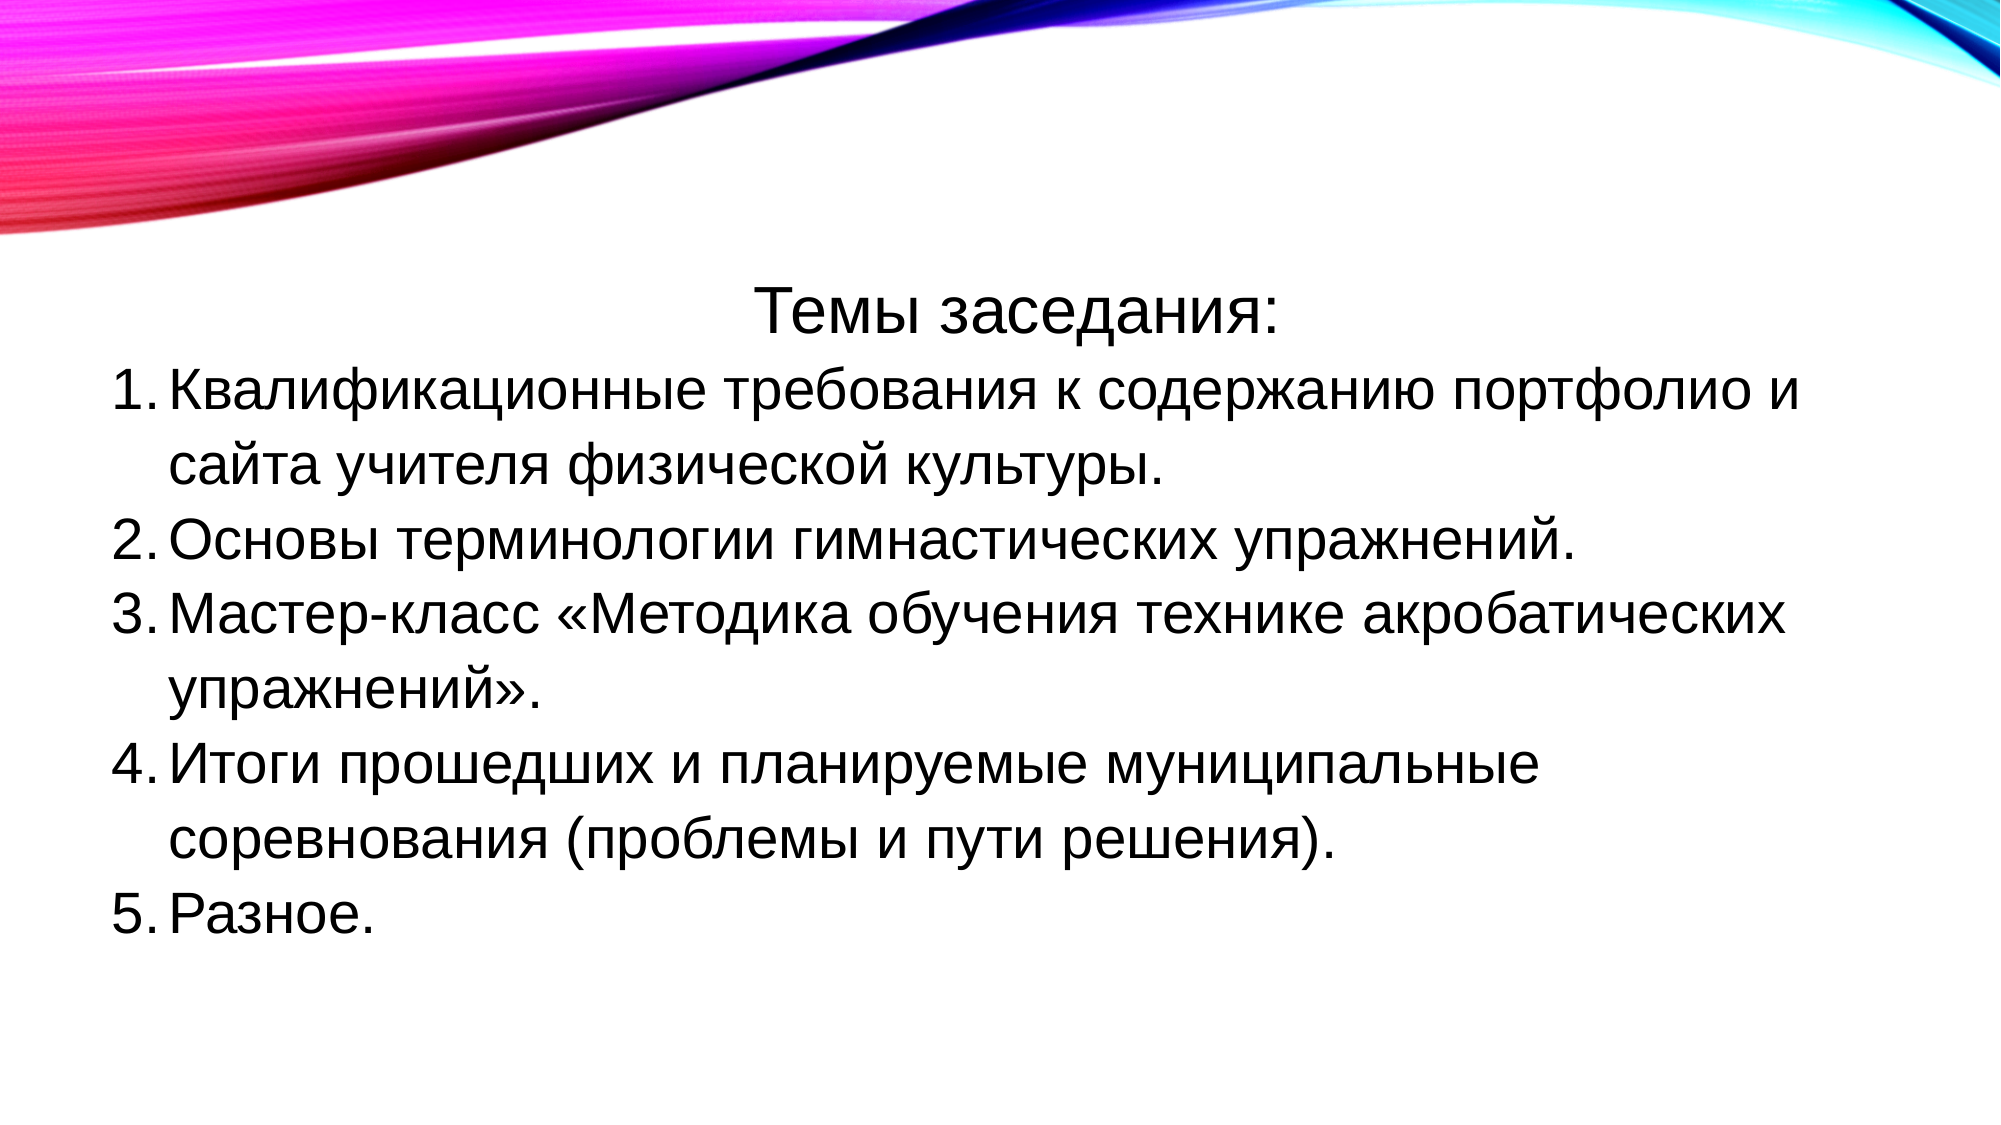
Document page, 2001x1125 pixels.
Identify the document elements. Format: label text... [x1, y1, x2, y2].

picture [1910, 0, 2000, 45]
picture [0, 0, 2000, 237]
picture [1890, 0, 2000, 75]
text_box Темы заседания: Квалификационные требования к содержанию портфолио и сайта учителя физической культуры. Основы терминологии гимнастических упражнений. Мастер-класс «Методика обучения технике акробатических упражнений». Итоги прошедших и планируемые муниципальные соревнования (проблемы и пути решения). Разное. [97, 253, 1938, 953]
